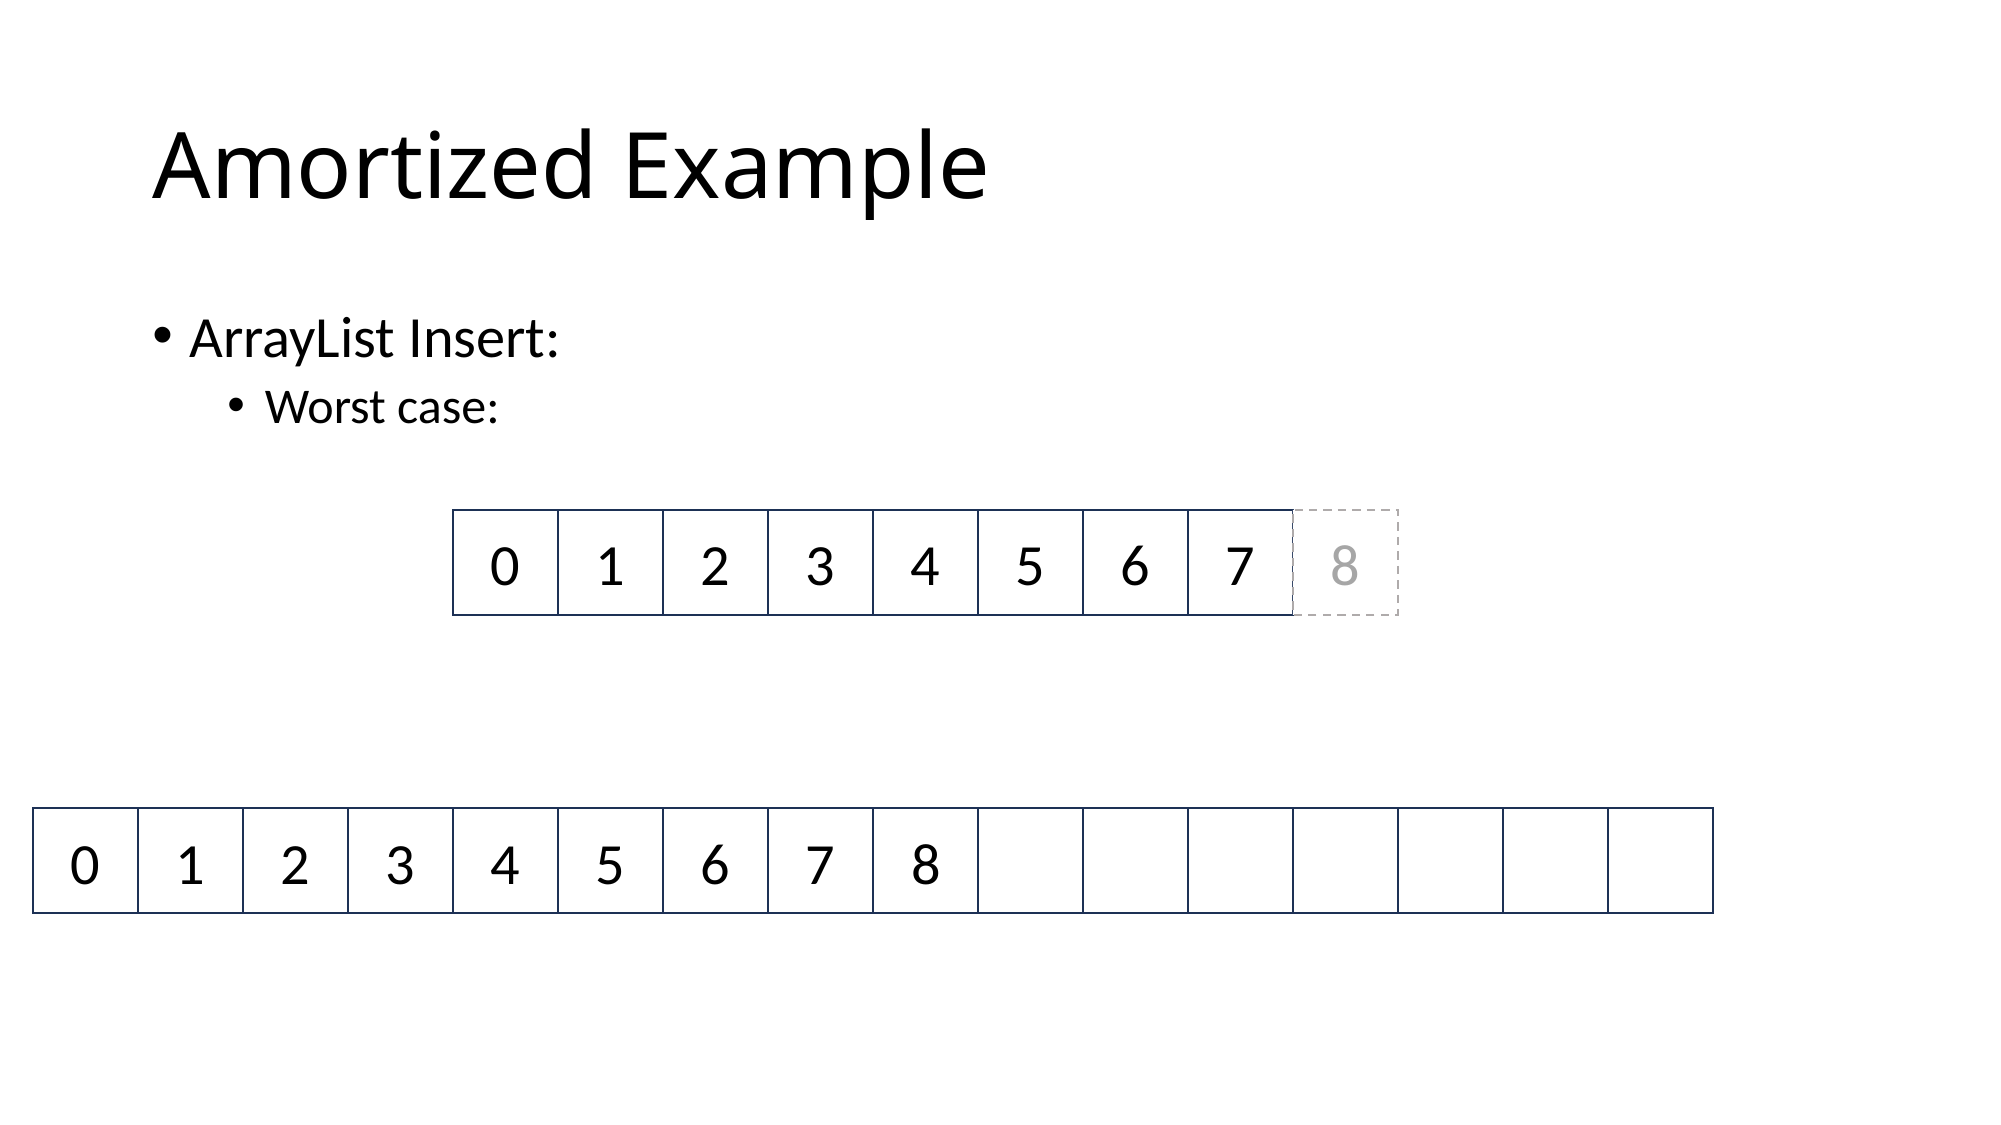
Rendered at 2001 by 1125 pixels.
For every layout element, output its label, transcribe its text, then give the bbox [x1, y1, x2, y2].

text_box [452, 509, 1293, 615]
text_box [32, 808, 1714, 914]
text_box 8 [1293, 509, 1399, 616]
title Amortized Example [137, 59, 1863, 278]
